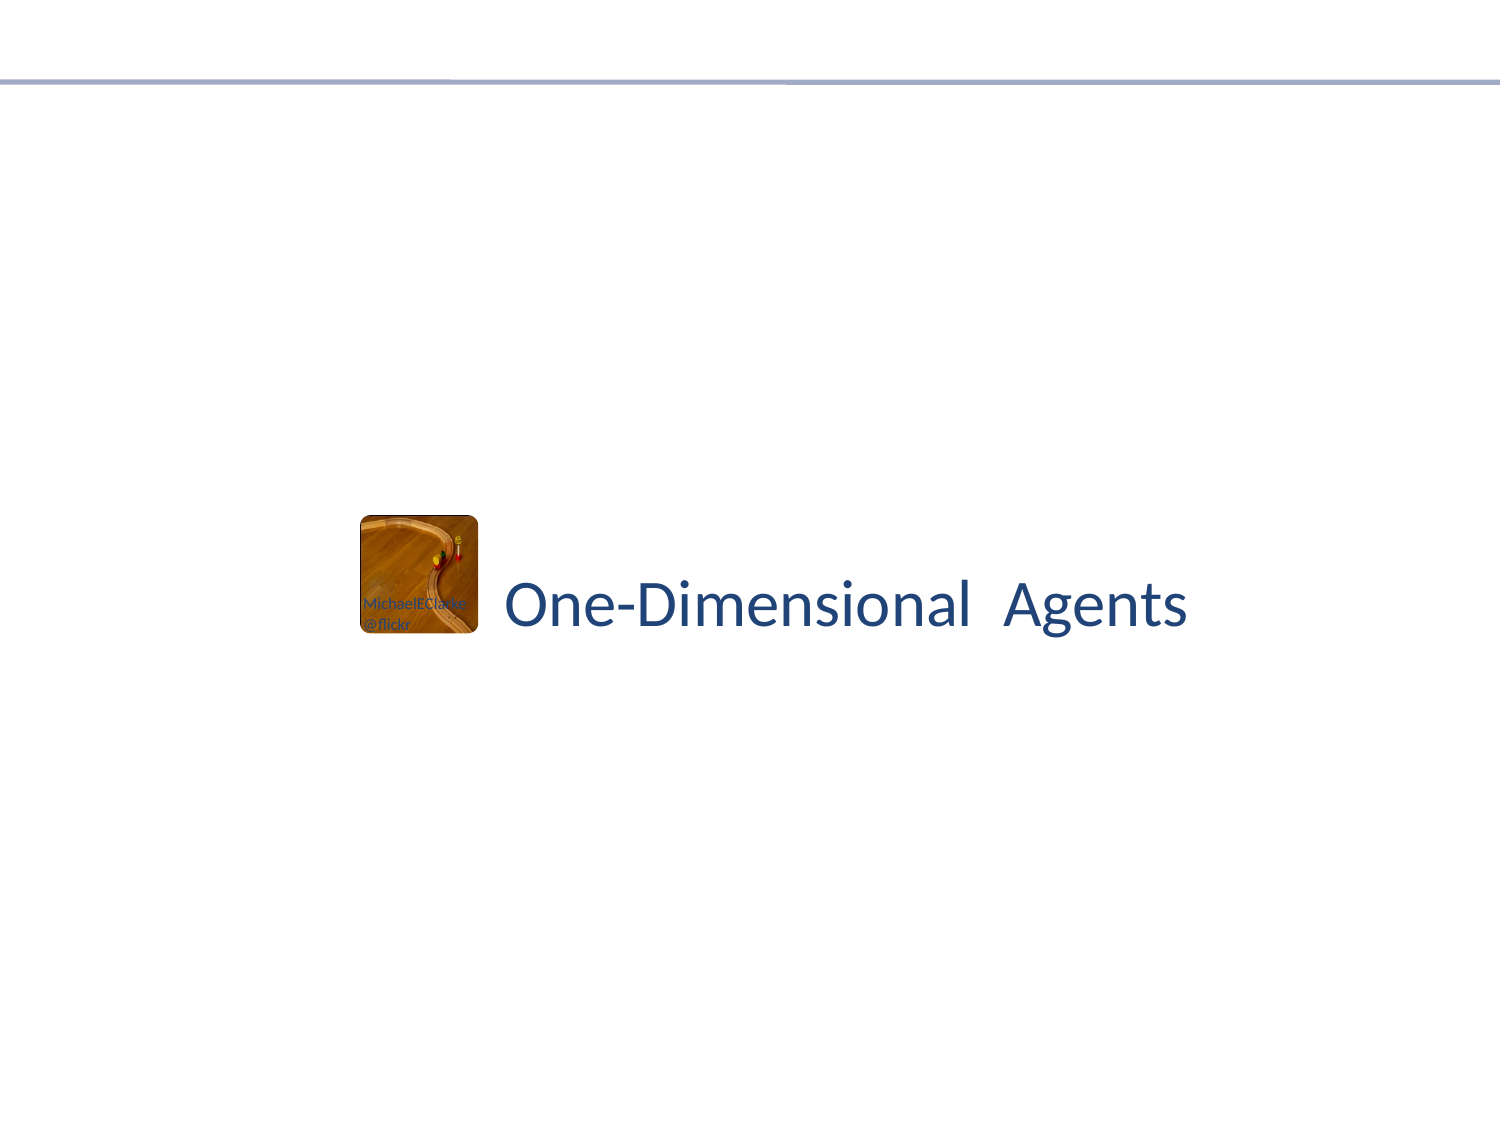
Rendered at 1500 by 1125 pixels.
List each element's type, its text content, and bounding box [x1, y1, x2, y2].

list One-Dimensional Agents [489, 456, 1292, 586]
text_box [348, 514, 514, 642]
